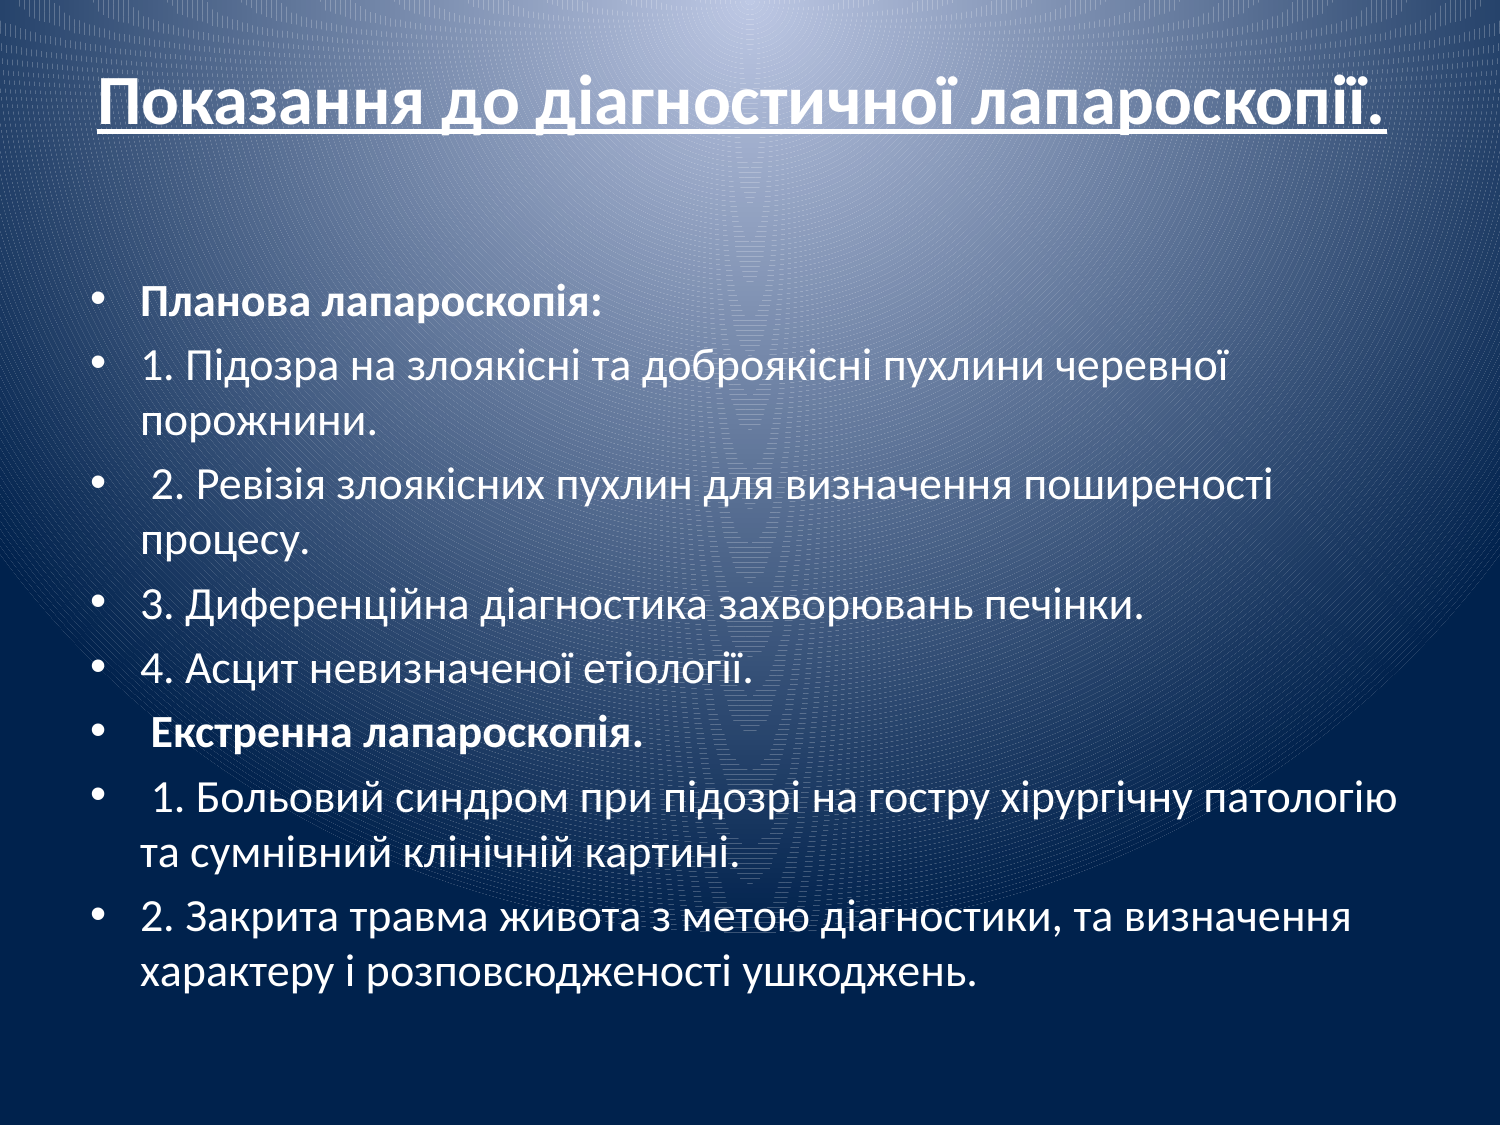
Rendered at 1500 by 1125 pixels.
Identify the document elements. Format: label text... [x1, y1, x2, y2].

title Показання до діагностичної лапароскопії. [75, 45, 1425, 233]
list Планова лапароскопія: 1. Підозра на злоякісні та доброякісні пухлини черевної порожнини. 2. Ревізія злоякісних пухлин для визначення поширеності процесу. 3. Диференційна діагностика захворювань печінки. 4. Асцит невизначеної етіології. Екстренна лапароскопія. 1. Больовий синдром при підозрі на гостру хірургічну патологію та сумнівний клінічній картині. 2. Закрита травма живота з метою діагностики, та визначення характеру і розповсюдженості ушкоджень. [75, 262, 1425, 1005]
